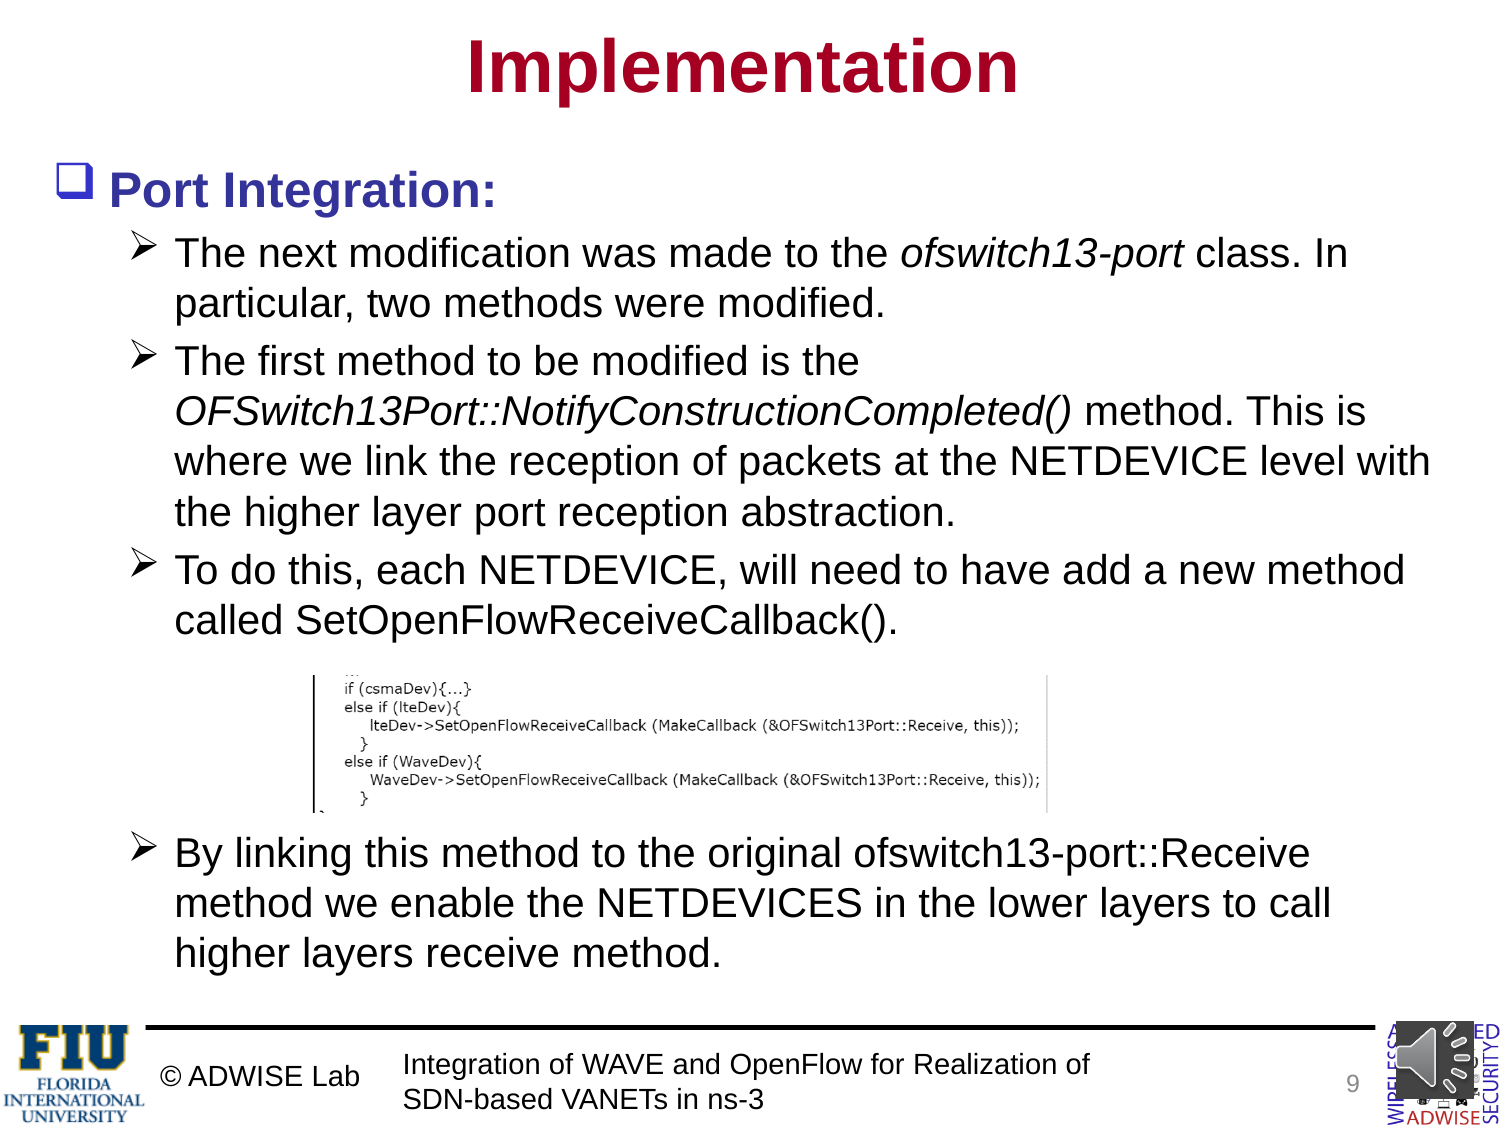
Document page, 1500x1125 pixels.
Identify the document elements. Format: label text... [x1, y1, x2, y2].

footer Integration of WAVE and OpenFlow for Realization of SDN-based VANETs in ns-3 [387, 1037, 1163, 1097]
list Port Integration: The next modification was made to the ofswitch13-port class. In particular, two methods were modified. The first method to be modified is the OFSwitch13Port::NotifyConstructionCompleted() method. This is where we link the reception of packets at the NETDEVICE level with the higher layer port reception abstraction. To do this, each NETDEVICE, will need to have add a new method called SetOpenFlowReceiveCallback(). By linking this method to the original ofswitch13-port::Receive method we enable the NETDEVICES in the lower layers to call higher layers receive method. [37, 149, 1450, 1025]
picture [312, 674, 1048, 813]
slide_number 9 [1200, 1052, 1375, 1113]
title Implementation [37, 0, 1450, 125]
picture [1387, 1019, 1500, 1125]
